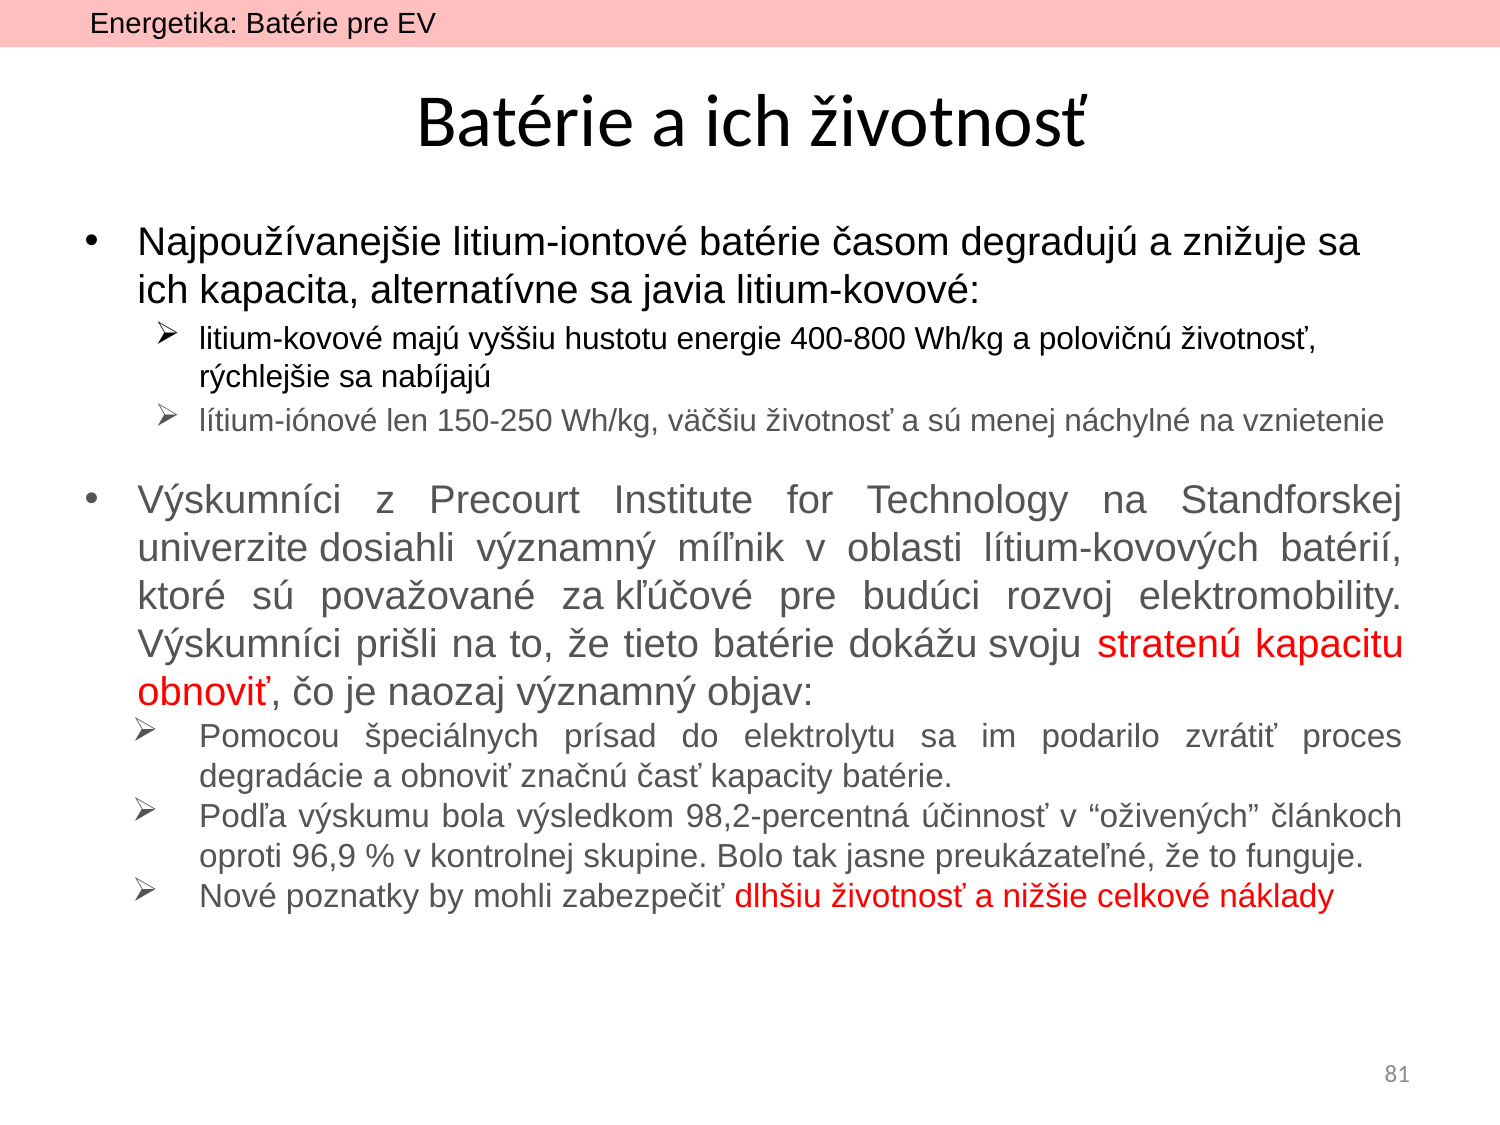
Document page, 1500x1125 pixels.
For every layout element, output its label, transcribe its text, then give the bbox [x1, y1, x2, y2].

list Najpoužívanejšie litium-iontové batérie časom degradujú a znižuje sa ich kapacita, alternatívne sa javia litium-kovové: litium-kovové majú vyššiu hustotu energie 400-800 Wh/kg a polovičnú životnosť, rýchlejšie sa nabíjajú lítium-iónové len 150-250 Wh/kg, väčšiu životnosť a sú menej náchylné na vznietenie Výskumníci z Precourt Institute for Technology na Standforskej univerzite dosiahli významný míľnik v oblasti lítium-kovových batérií, ktoré sú považované za kľúčové pre budúci rozvoj elektromobility. Výskumníci prišli na to, že tieto batérie dokážu svoju stratenú kapacitu obnoviť, čo je naozaj významný objav: Pomocou špeciálnych prísad do elektrolytu sa im podarilo zvrátiť proces degradácie a obnoviť značnú časť kapacity batérie. Podľa výskumu bola výsledkom 98,2-percentná účinnosť v “oživených” článkoch oproti 96,9 % v kontrolnej skupine. Bolo tak jasne preukázateľné, že to funguje. Nové poznatky by mohli zabezpečiť dlhšiu životnosť a nižšie celkové náklady [69, 208, 1420, 951]
text_box Energetika: Batérie pre EV [0, 0, 1500, 48]
slide_number 81 [1074, 1042, 1425, 1103]
title Batérie a ich životnosť [77, 48, 1428, 210]
